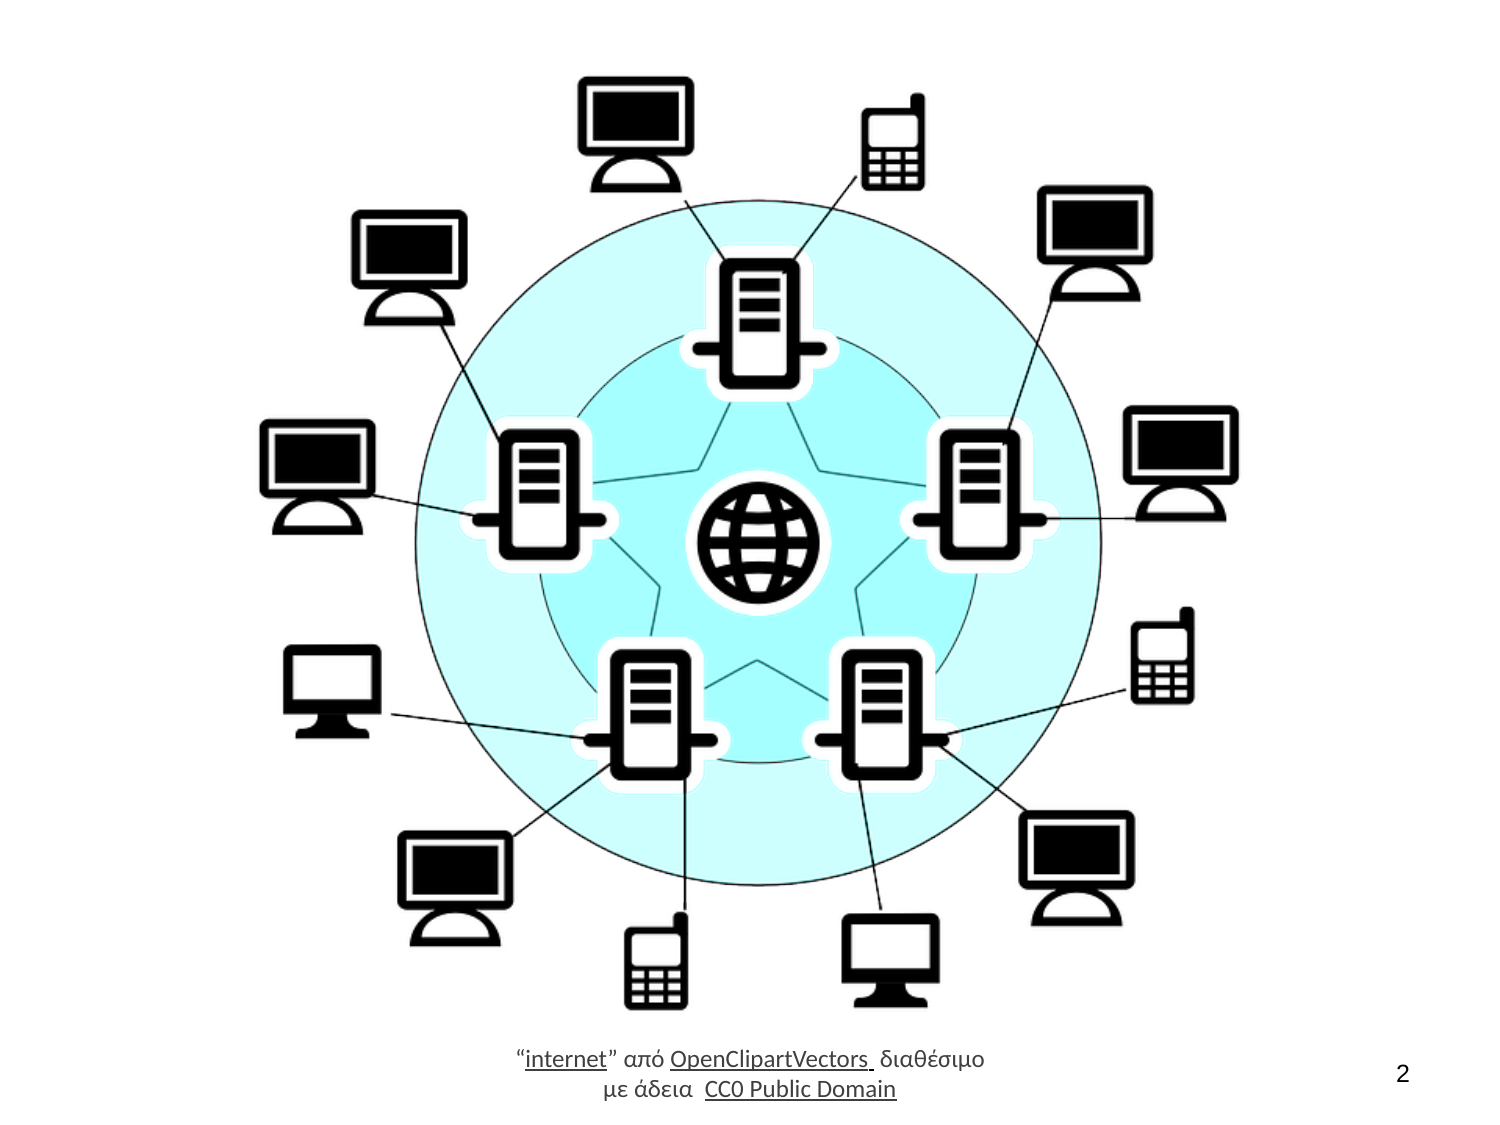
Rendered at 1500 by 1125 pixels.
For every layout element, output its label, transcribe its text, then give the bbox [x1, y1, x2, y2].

text_box “internet” από OpenClipartVectors διαθέσιμο με άδεια CC0 Public Domain [491, 1034, 1009, 1110]
slide_number 1 [1074, 1042, 1425, 1103]
picture [249, 66, 1251, 1020]
